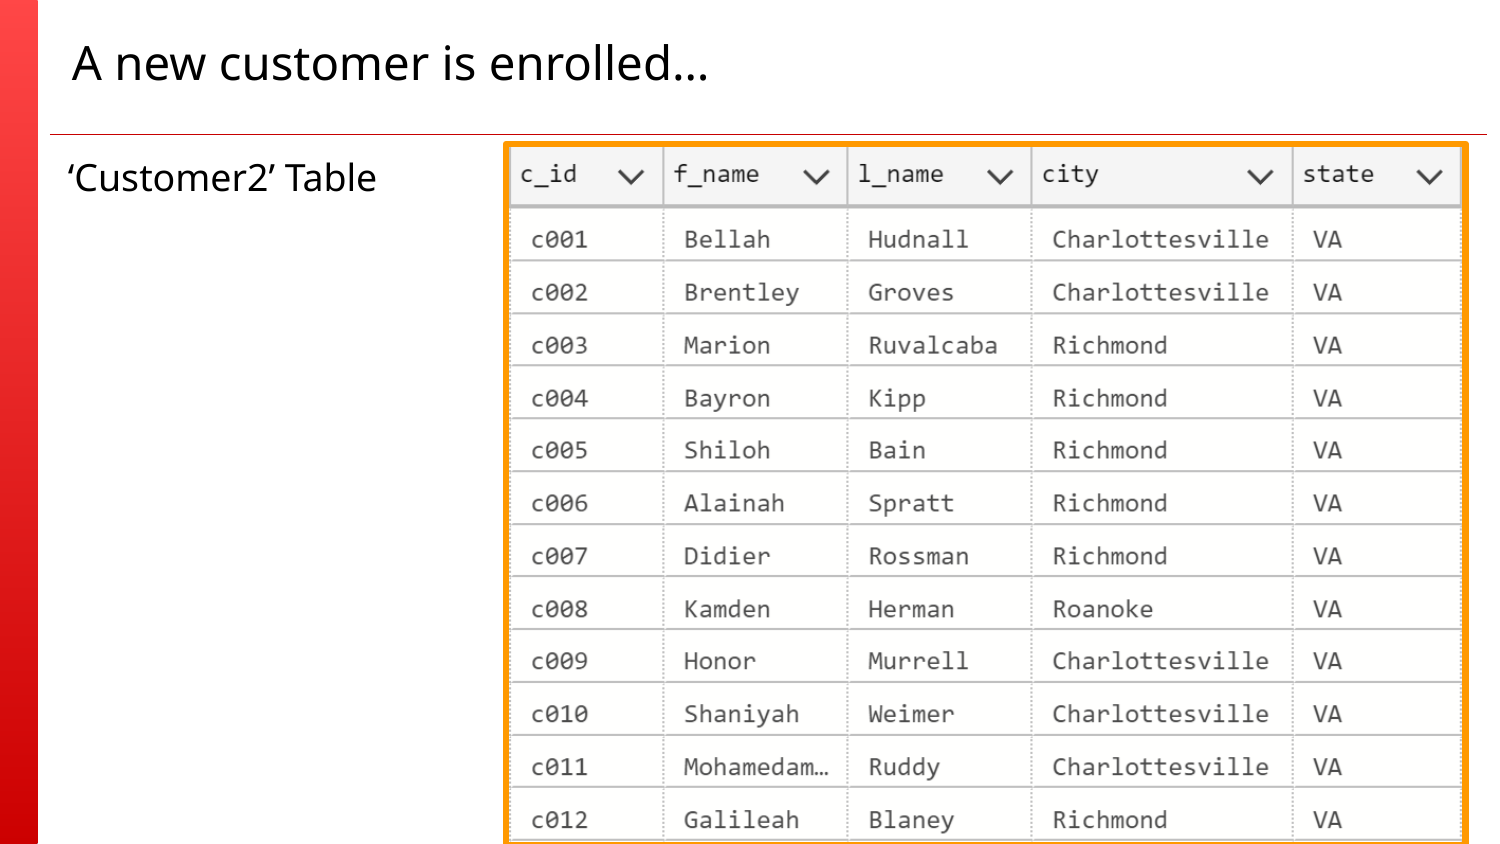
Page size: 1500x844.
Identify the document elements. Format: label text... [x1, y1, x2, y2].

text_box ‘Customer2’ Table [52, 146, 393, 207]
picture [508, 146, 1463, 843]
title A new customer is enrolled… [56, 21, 1495, 102]
